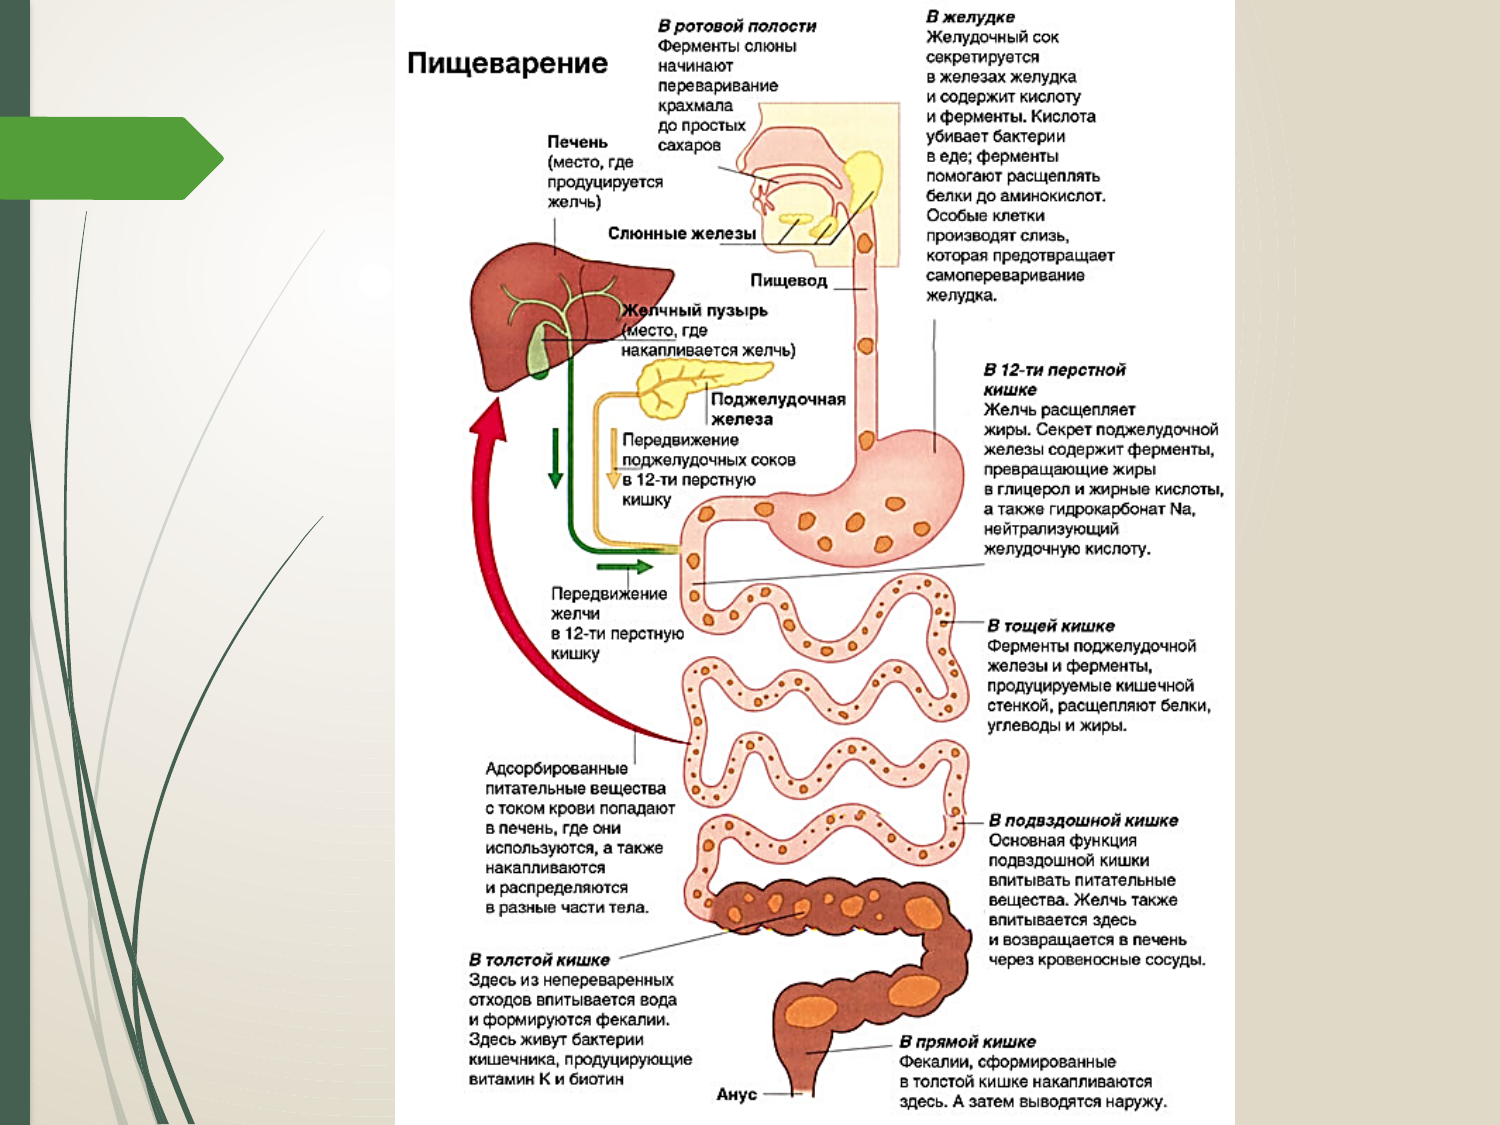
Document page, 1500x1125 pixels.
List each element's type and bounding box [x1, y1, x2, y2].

list [395, 0, 1235, 1125]
